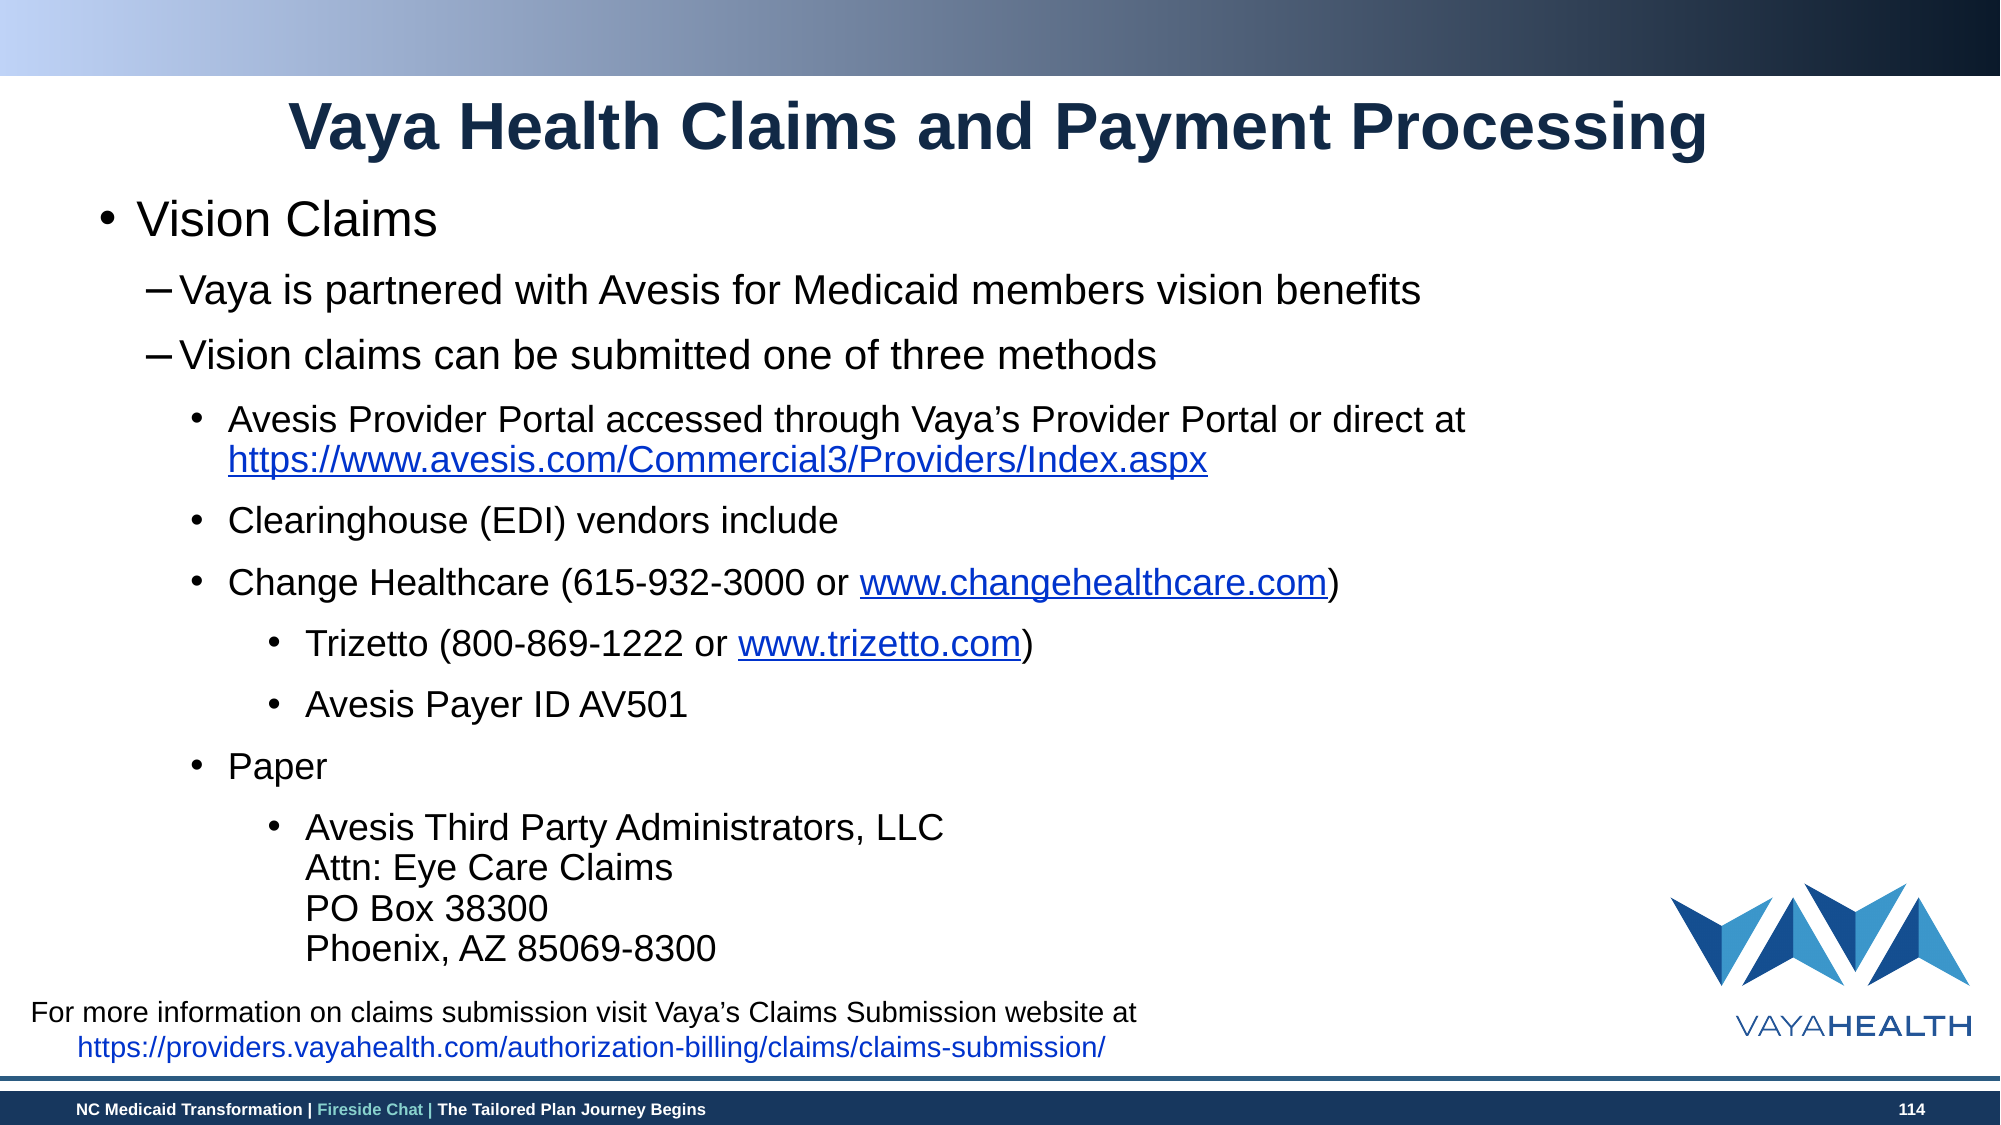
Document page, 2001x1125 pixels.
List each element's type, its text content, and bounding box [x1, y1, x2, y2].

list Vision Claims Vaya is partnered with Avesis for Medicaid members vision benefits Vision claims can be submitted one of three methods Avesis Provider Portal accessed through Vaya’s Provider Portal or direct at https://www.avesis.com/Commercial3/Providers/Index.aspx Clearinghouse (EDI) vendors include Change Healthcare (615-932-3000 or www.changehealthcare.com) Trizetto (800-869-1222 or www.trizetto.com) Avesis Payer ID AV501 Paper Avesis Third Party Administrators, LLC Attn: Eye Care Claims PO Box 38300 Phoenix, AZ 85069-8300 [83, 185, 1985, 940]
title Vaya Health Claims and Payment Processing [9, 84, 1989, 175]
text_box For more information on claims submission visit Vaya’s Claims Submission website at https://providers.vayahealth.com/authorization-billing/claims/claims-submission/ [15, 985, 1155, 1071]
picture [1670, 883, 1971, 1036]
